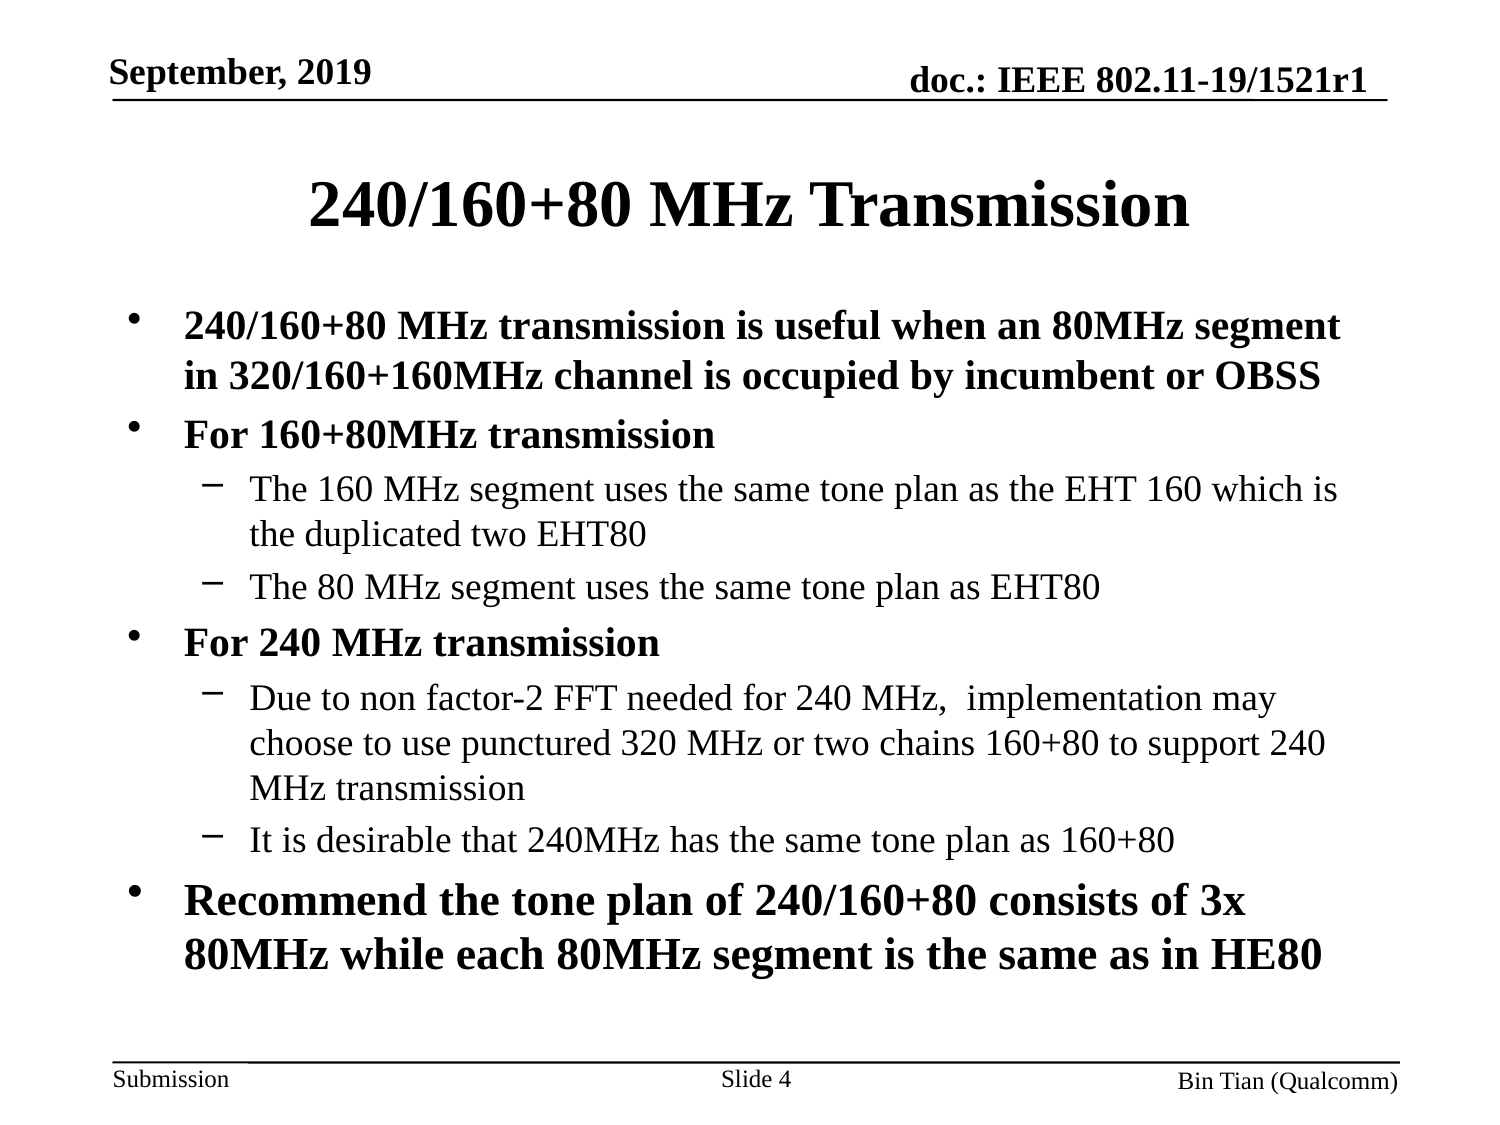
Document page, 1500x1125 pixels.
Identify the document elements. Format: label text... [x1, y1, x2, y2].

slide_number Slide 4 [712, 1061, 800, 1093]
title 240/160+80 MHz Transmission [112, 112, 1388, 288]
list 240/160+80 MHz transmission is useful when an 80MHz segment in 320/160+160MHz channel is occupied by incumbent or OBSS For 160+80MHz transmission The 160 MHz segment uses the same tone plan as the EHT 160 which is the duplicated two EHT80 The 80 MHz segment uses the same tone plan as EHT80 For 240 MHz transmission Due to non factor-2 FFT needed for 240 MHz, implementation may choose to use punctured 320 MHz or two chains 160+80 to support 240 MHz transmission It is desirable that 240MHz has the same tone plan as 160+80 Recommend the tone plan of 240/160+80 consists of 3x 80MHz while each 80MHz segment is the same as in HE80 [112, 290, 1388, 978]
